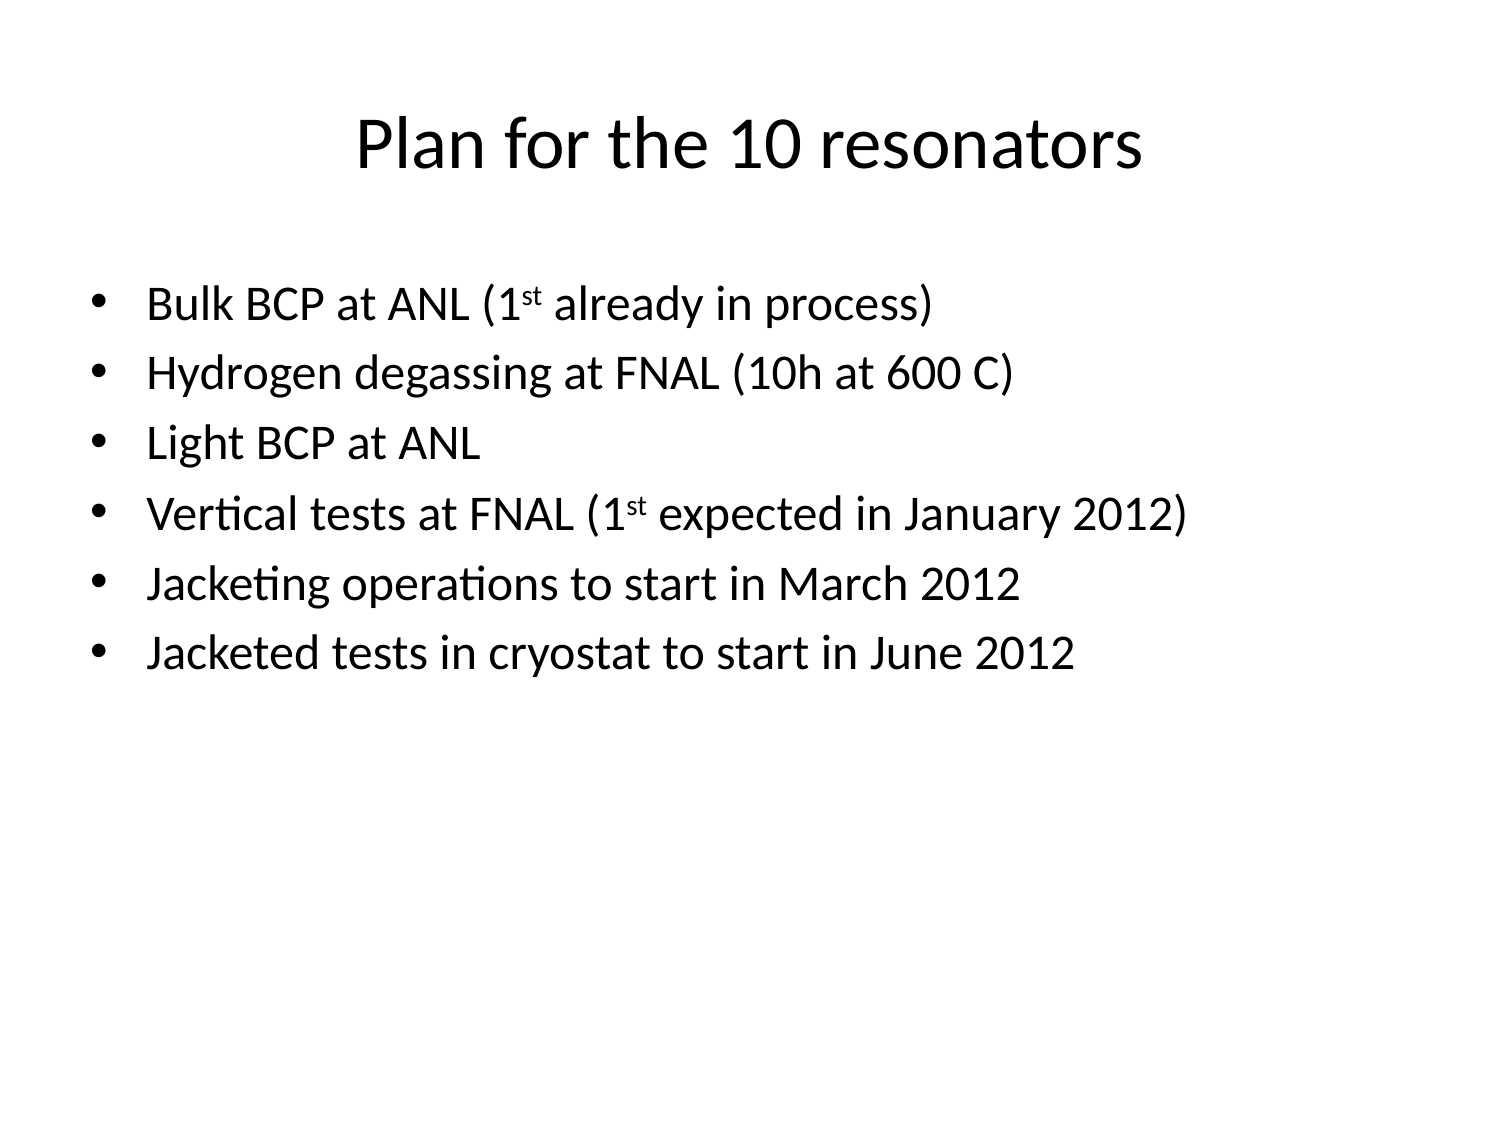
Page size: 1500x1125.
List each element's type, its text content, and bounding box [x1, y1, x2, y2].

title Plan for the 10 resonators [75, 45, 1425, 233]
list Bulk BCP at ANL (1st already in process) Hydrogen degassing at FNAL (10h at 600 C) Light BCP at ANL Vertical tests at FNAL (1st expected in January 2012) Jacketing operations to start in March 2012 Jacketed tests in cryostat to start in June 2012 [75, 262, 1425, 1005]
